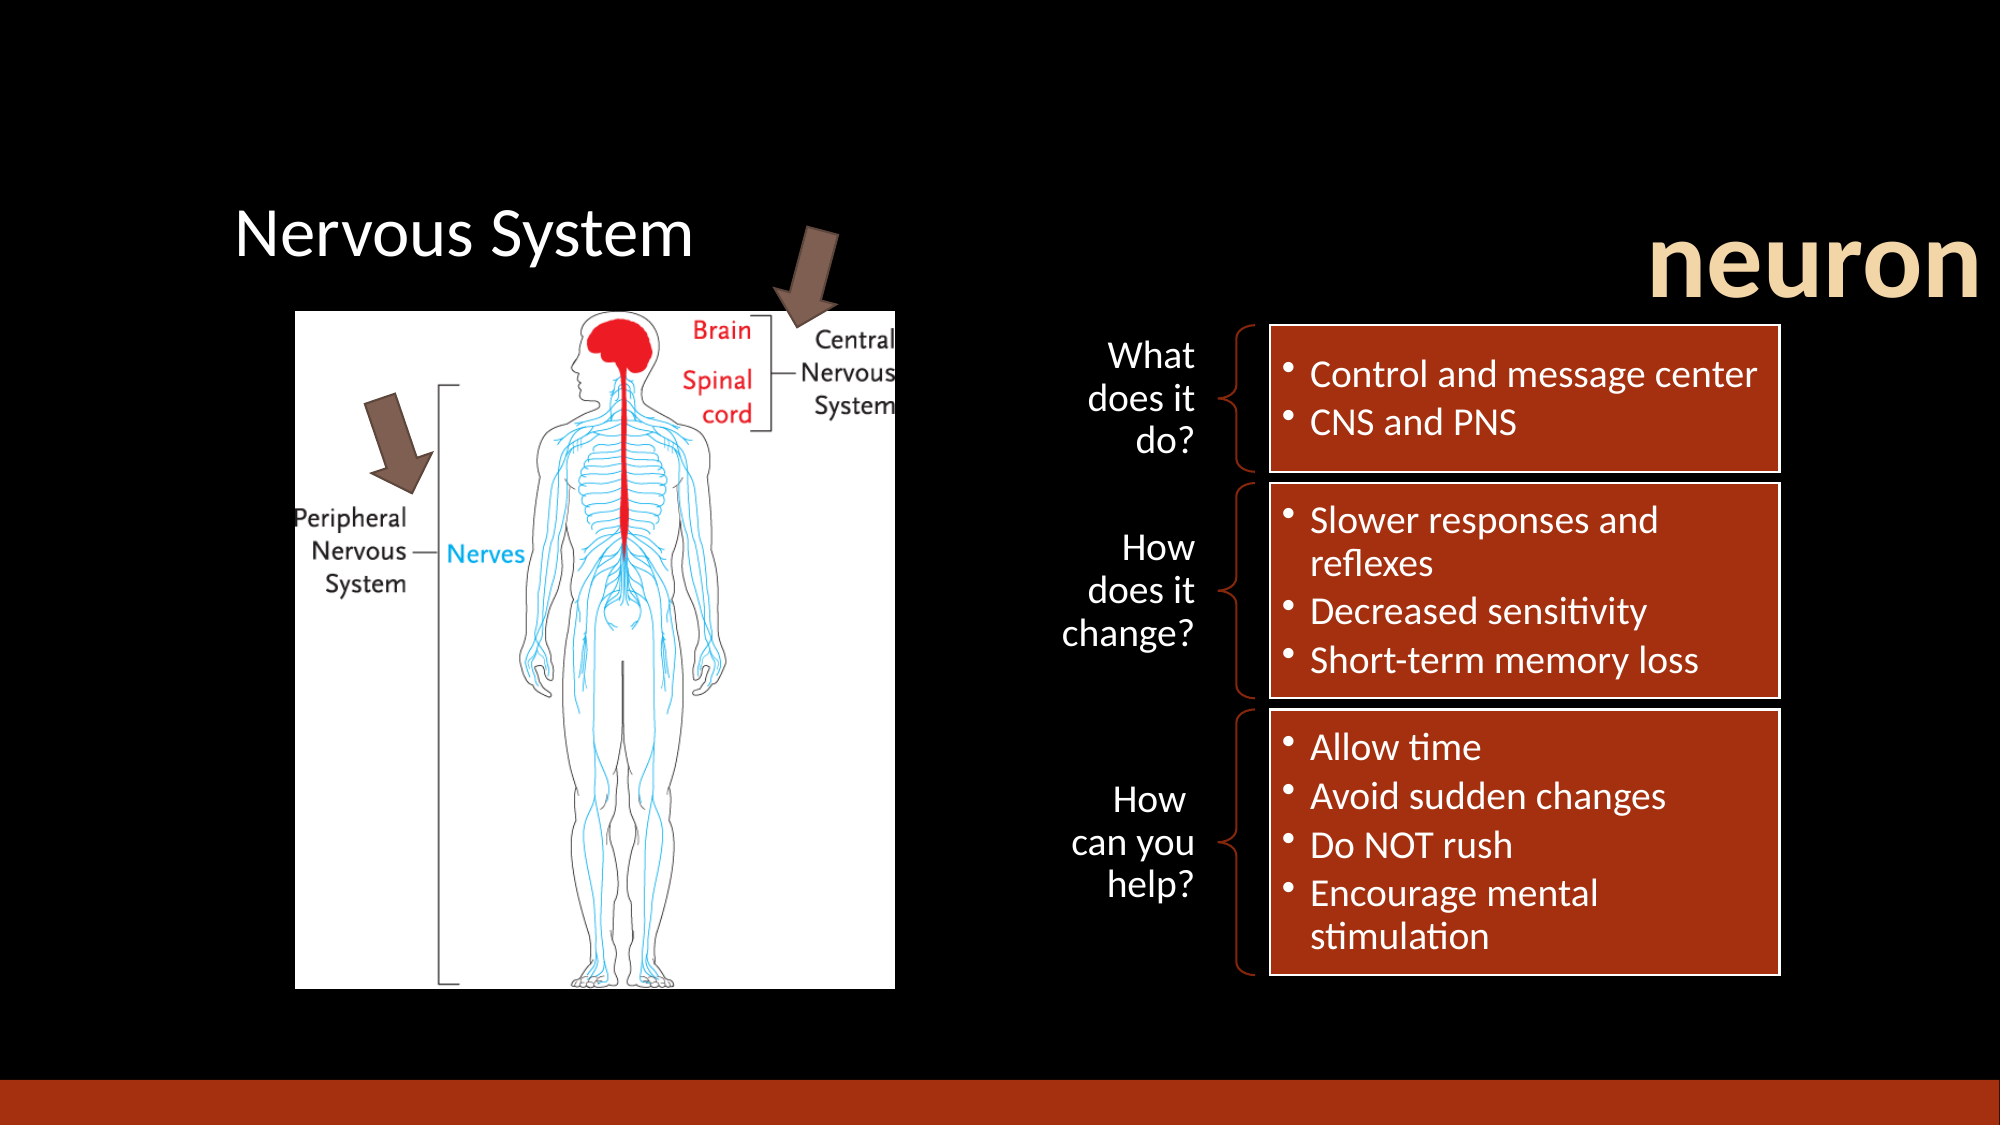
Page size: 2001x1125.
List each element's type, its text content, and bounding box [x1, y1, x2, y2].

text_box neuron [1631, 177, 1999, 328]
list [295, 311, 895, 989]
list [1029, 311, 1780, 989]
title Nervous System [219, 76, 1780, 279]
text_box [772, 225, 840, 311]
